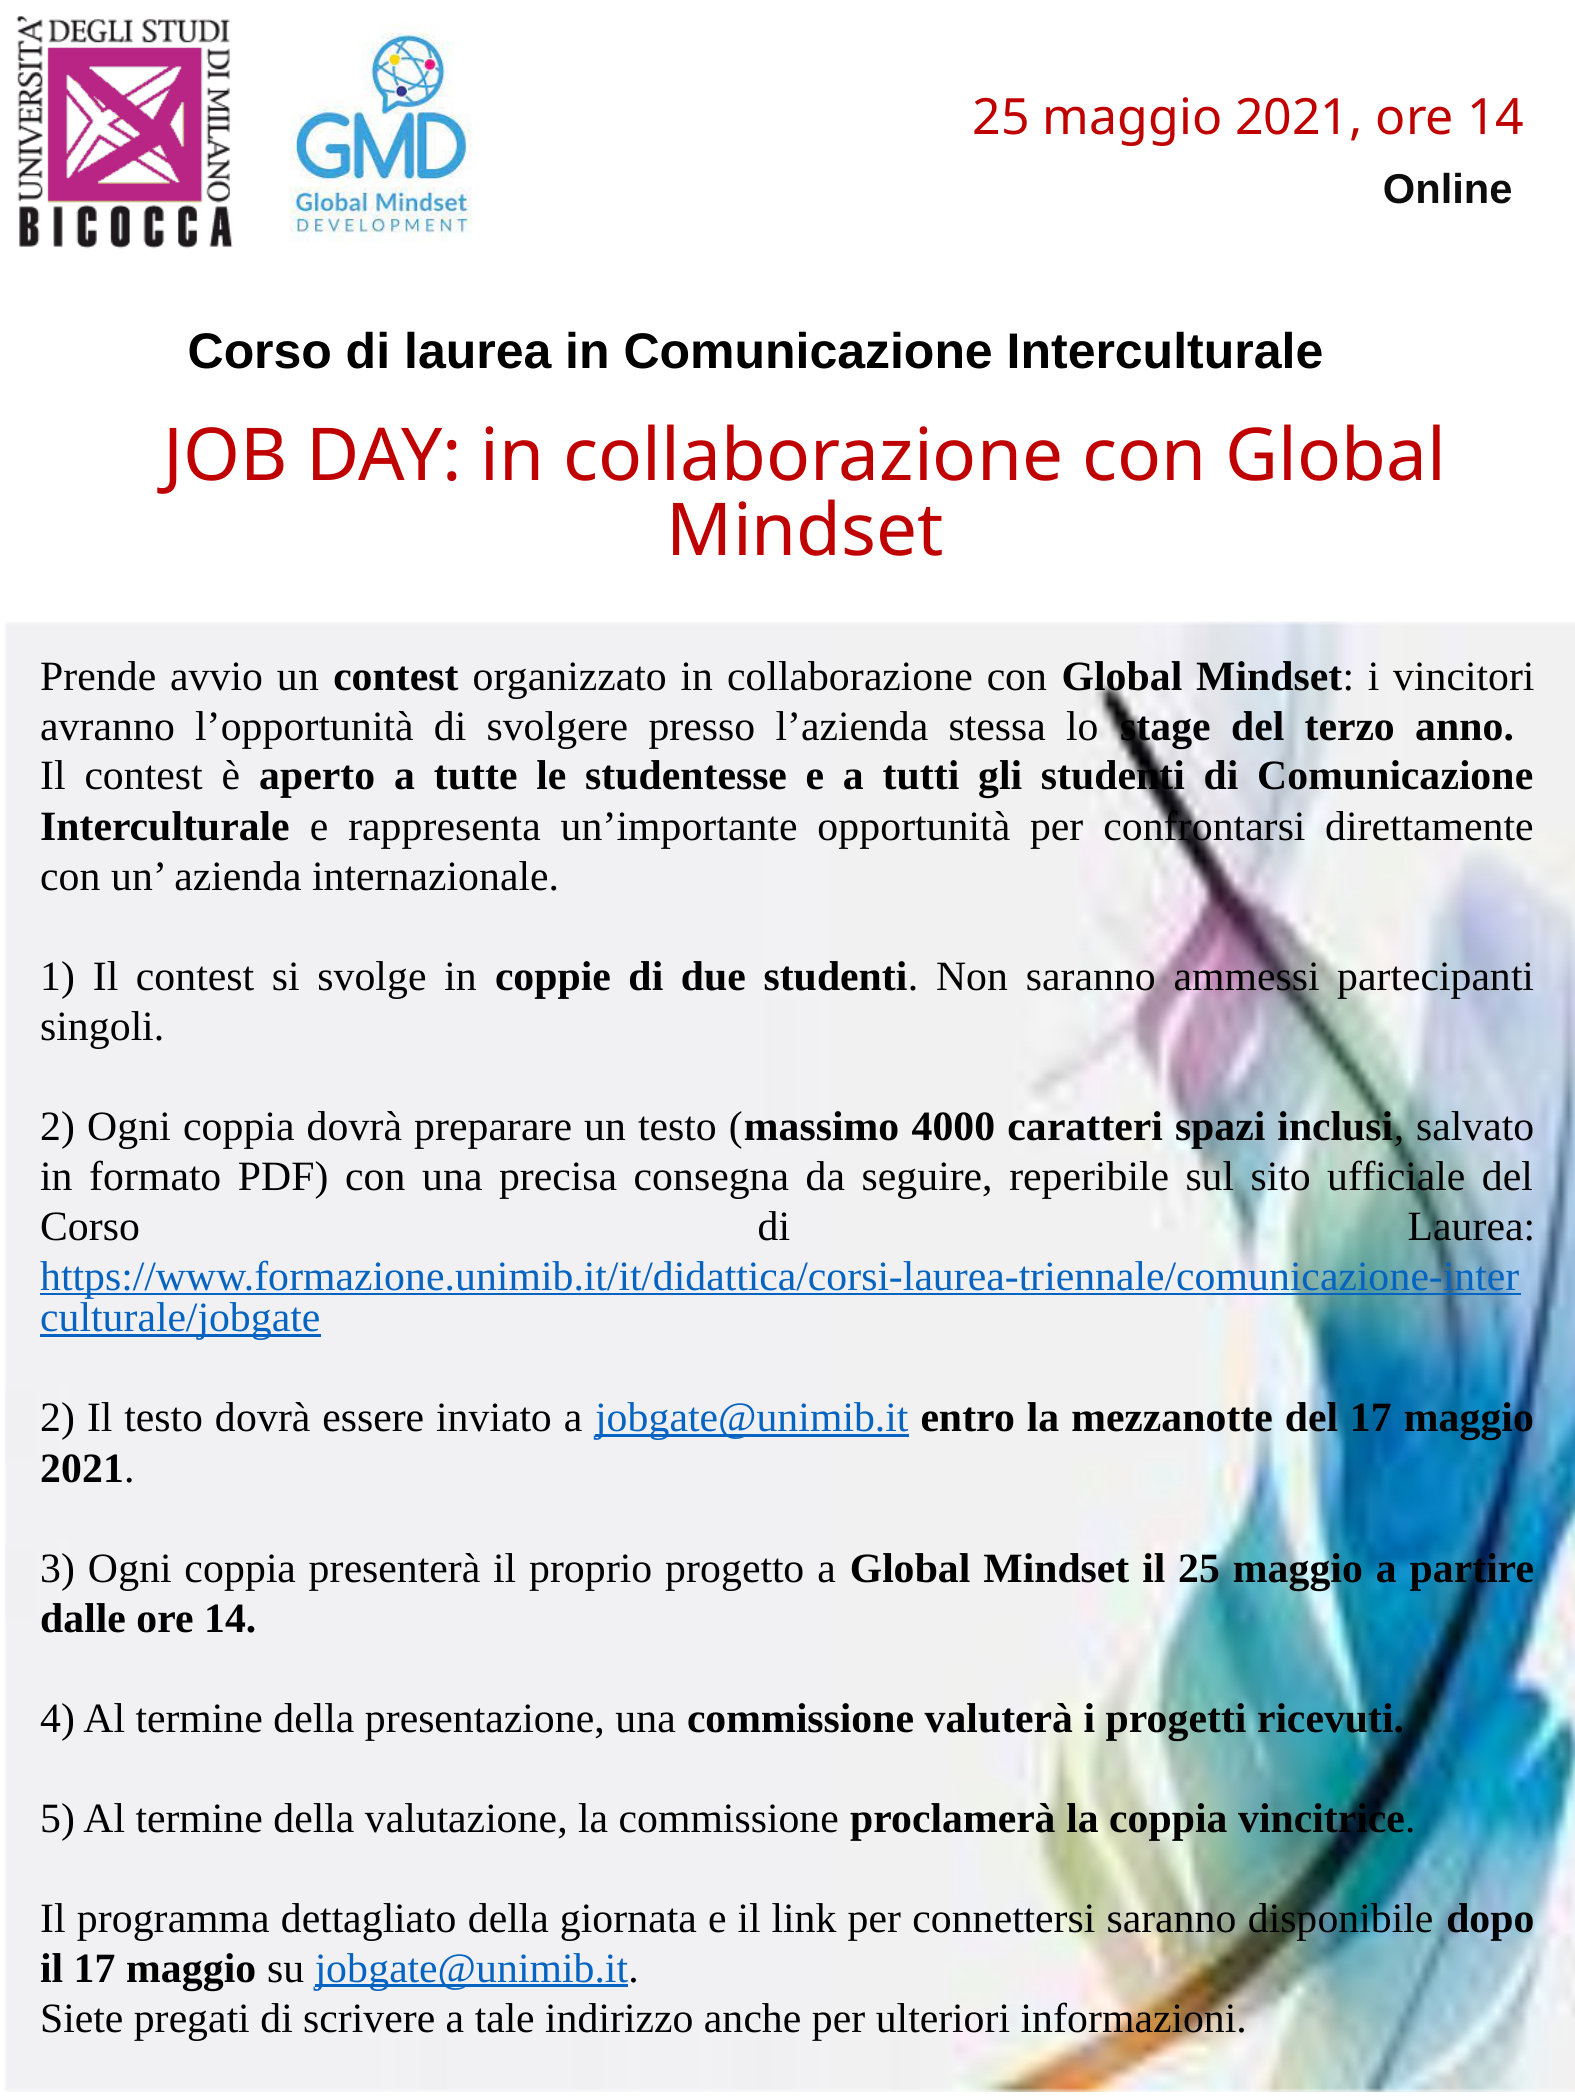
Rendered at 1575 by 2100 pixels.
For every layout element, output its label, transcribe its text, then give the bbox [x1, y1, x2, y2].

picture [3, 620, 1575, 2092]
picture [254, 6, 509, 261]
text_box 25 maggio 2021, ore 14 [573, 77, 1539, 152]
picture [11, 8, 240, 254]
text_box Corso di laurea in Comunicazione Interculturale [3, 311, 1509, 386]
text_box JOB DAY: in collaborazione con Global Mindset [36, 412, 1575, 578]
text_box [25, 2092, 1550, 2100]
text_box Online [892, 154, 1539, 220]
